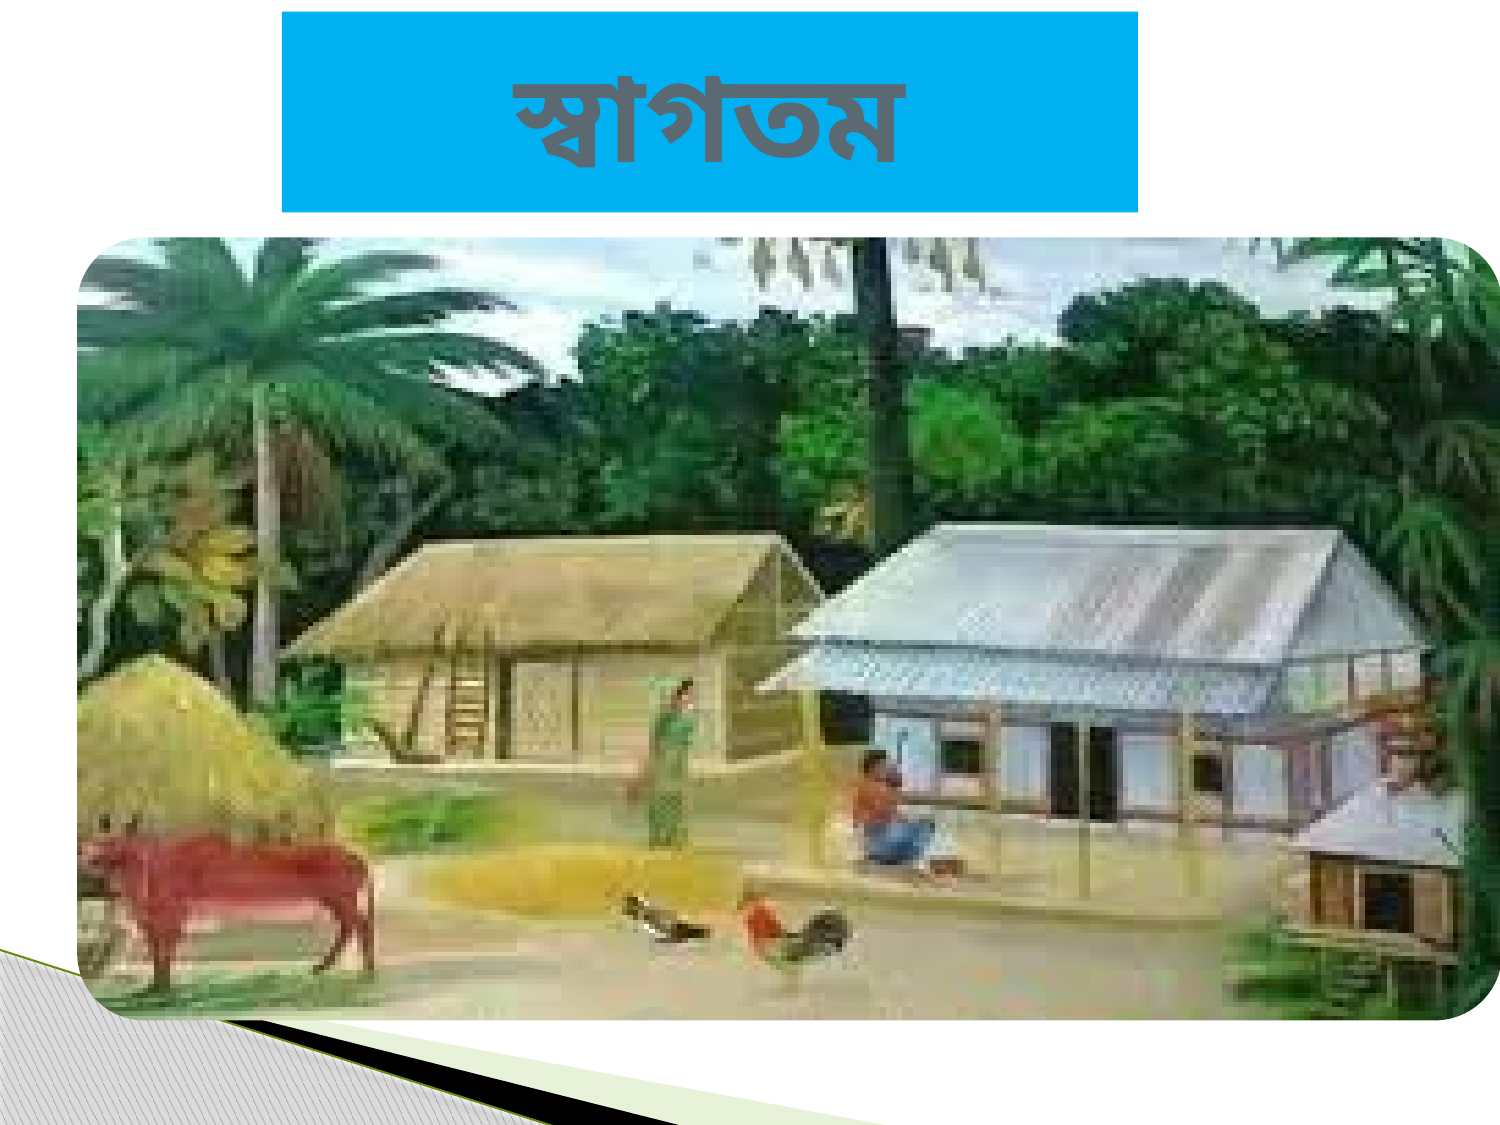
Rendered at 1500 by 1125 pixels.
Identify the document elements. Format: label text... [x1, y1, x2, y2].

title স্বাগতম [281, 11, 1138, 213]
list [76, 237, 1500, 1021]
